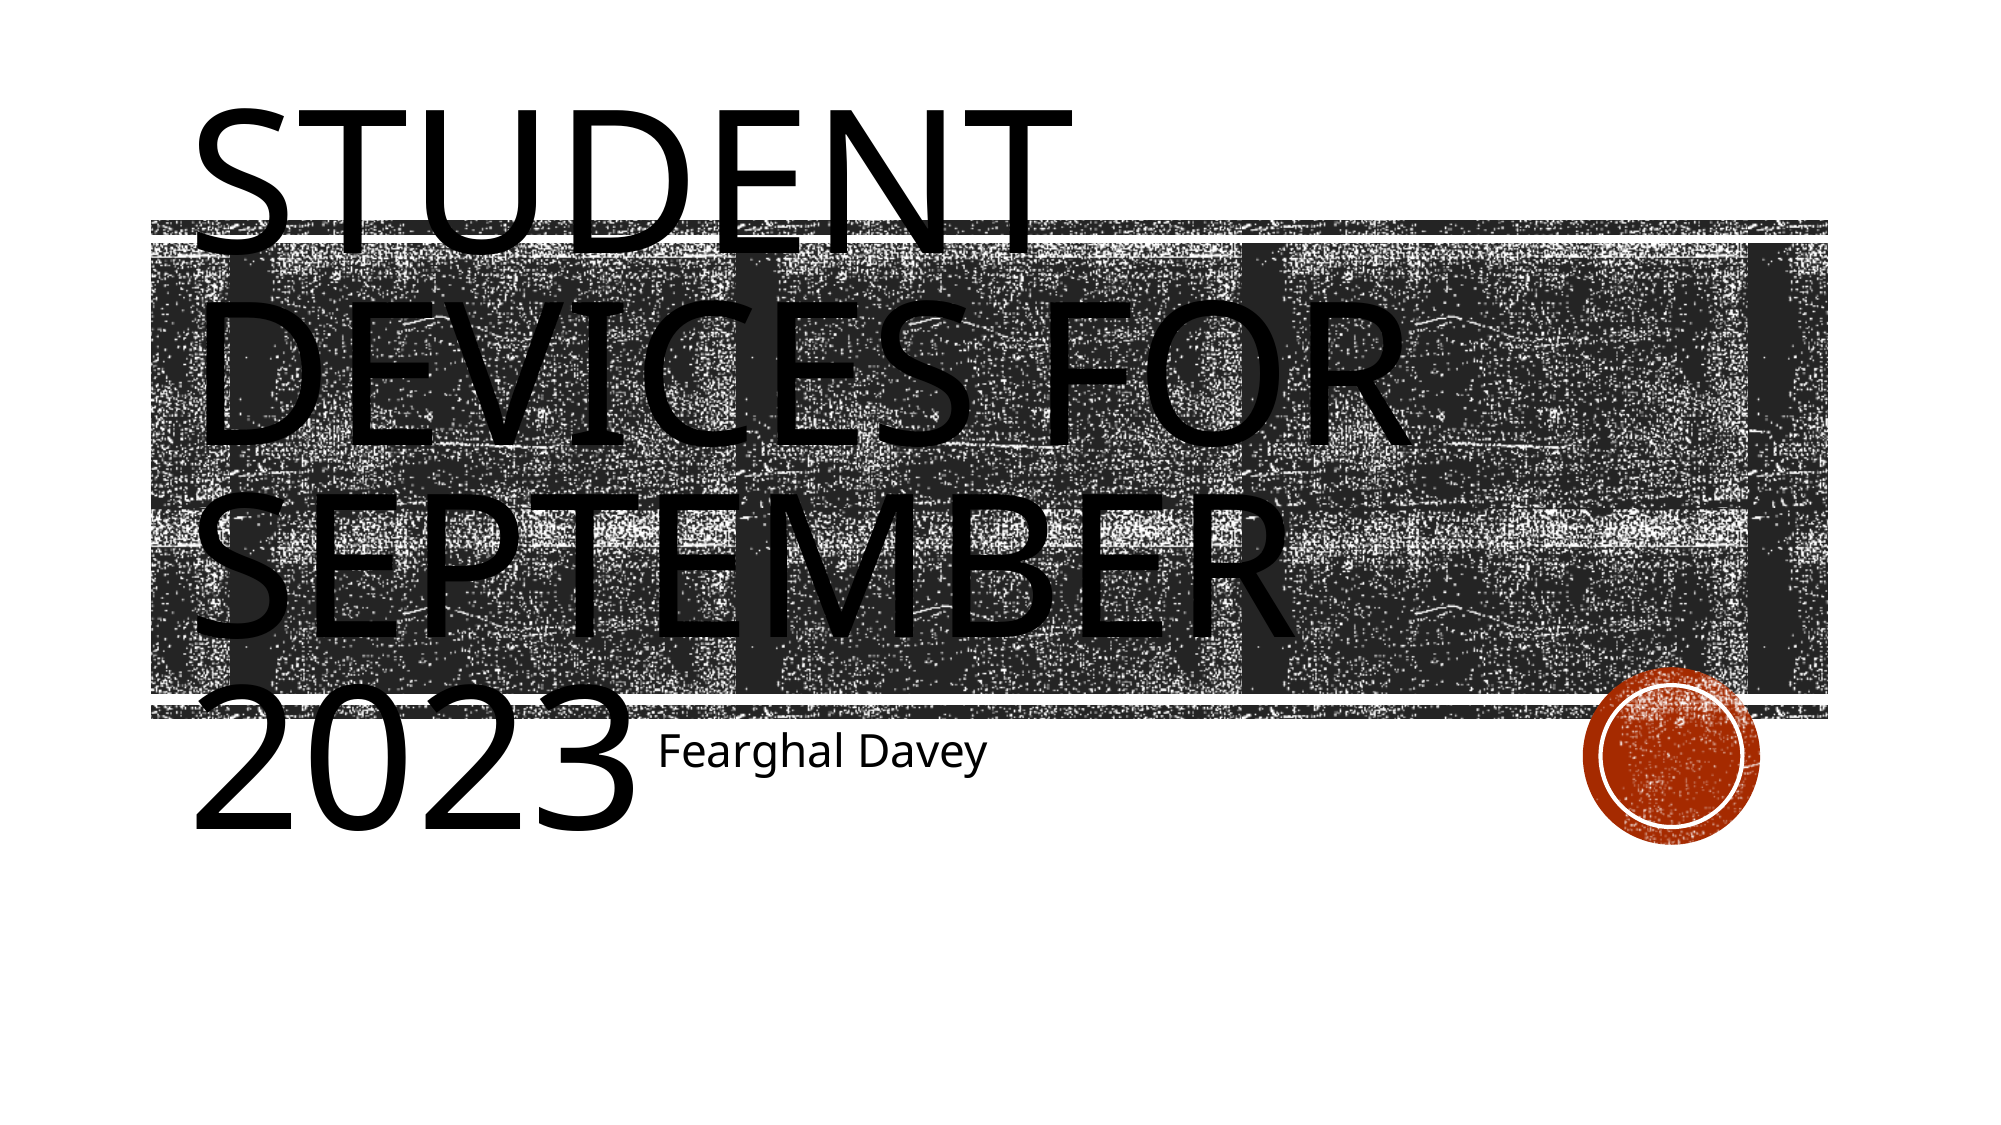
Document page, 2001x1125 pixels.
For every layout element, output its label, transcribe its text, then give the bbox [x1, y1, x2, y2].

subtitle Fearghal Davey [175, 720, 1471, 896]
title Student Devices for September 2023 [172, 234, 1808, 733]
